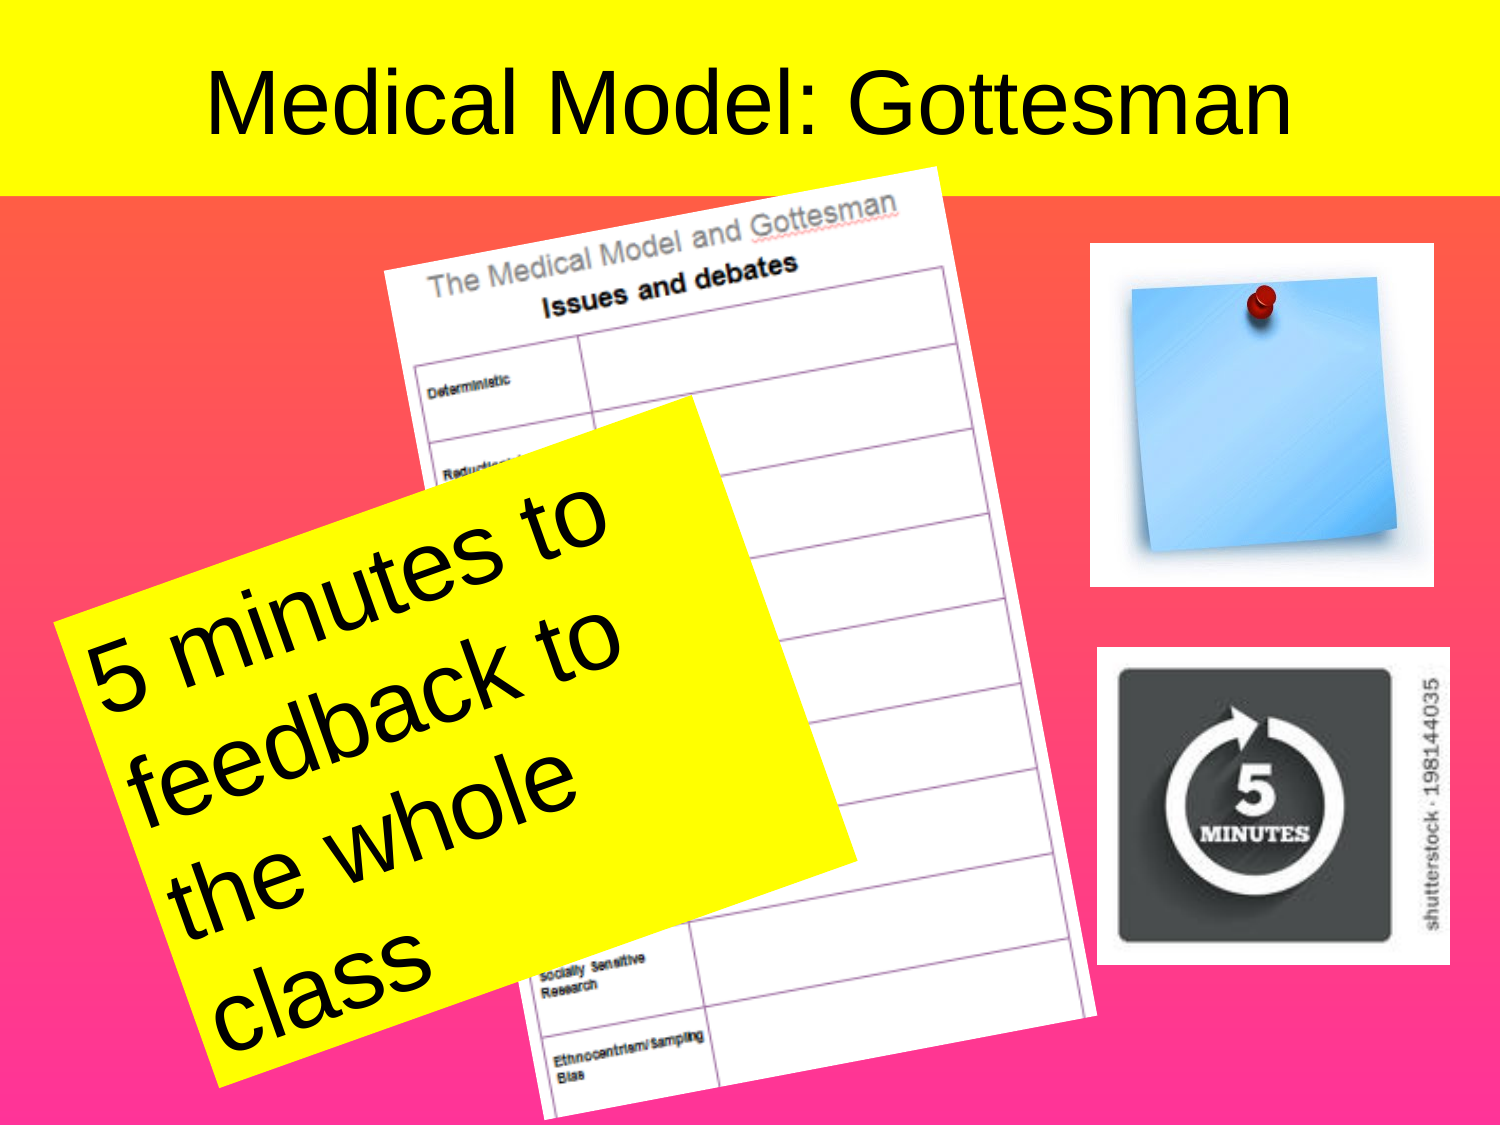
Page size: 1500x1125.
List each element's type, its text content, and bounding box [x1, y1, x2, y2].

picture [383, 166, 1098, 1121]
text_box 5 minutes to feedback to the whole class [53, 480, 453, 1089]
picture [1090, 243, 1435, 587]
picture [1097, 647, 1450, 965]
title Medical Model: Gottesman [0, 0, 1500, 197]
